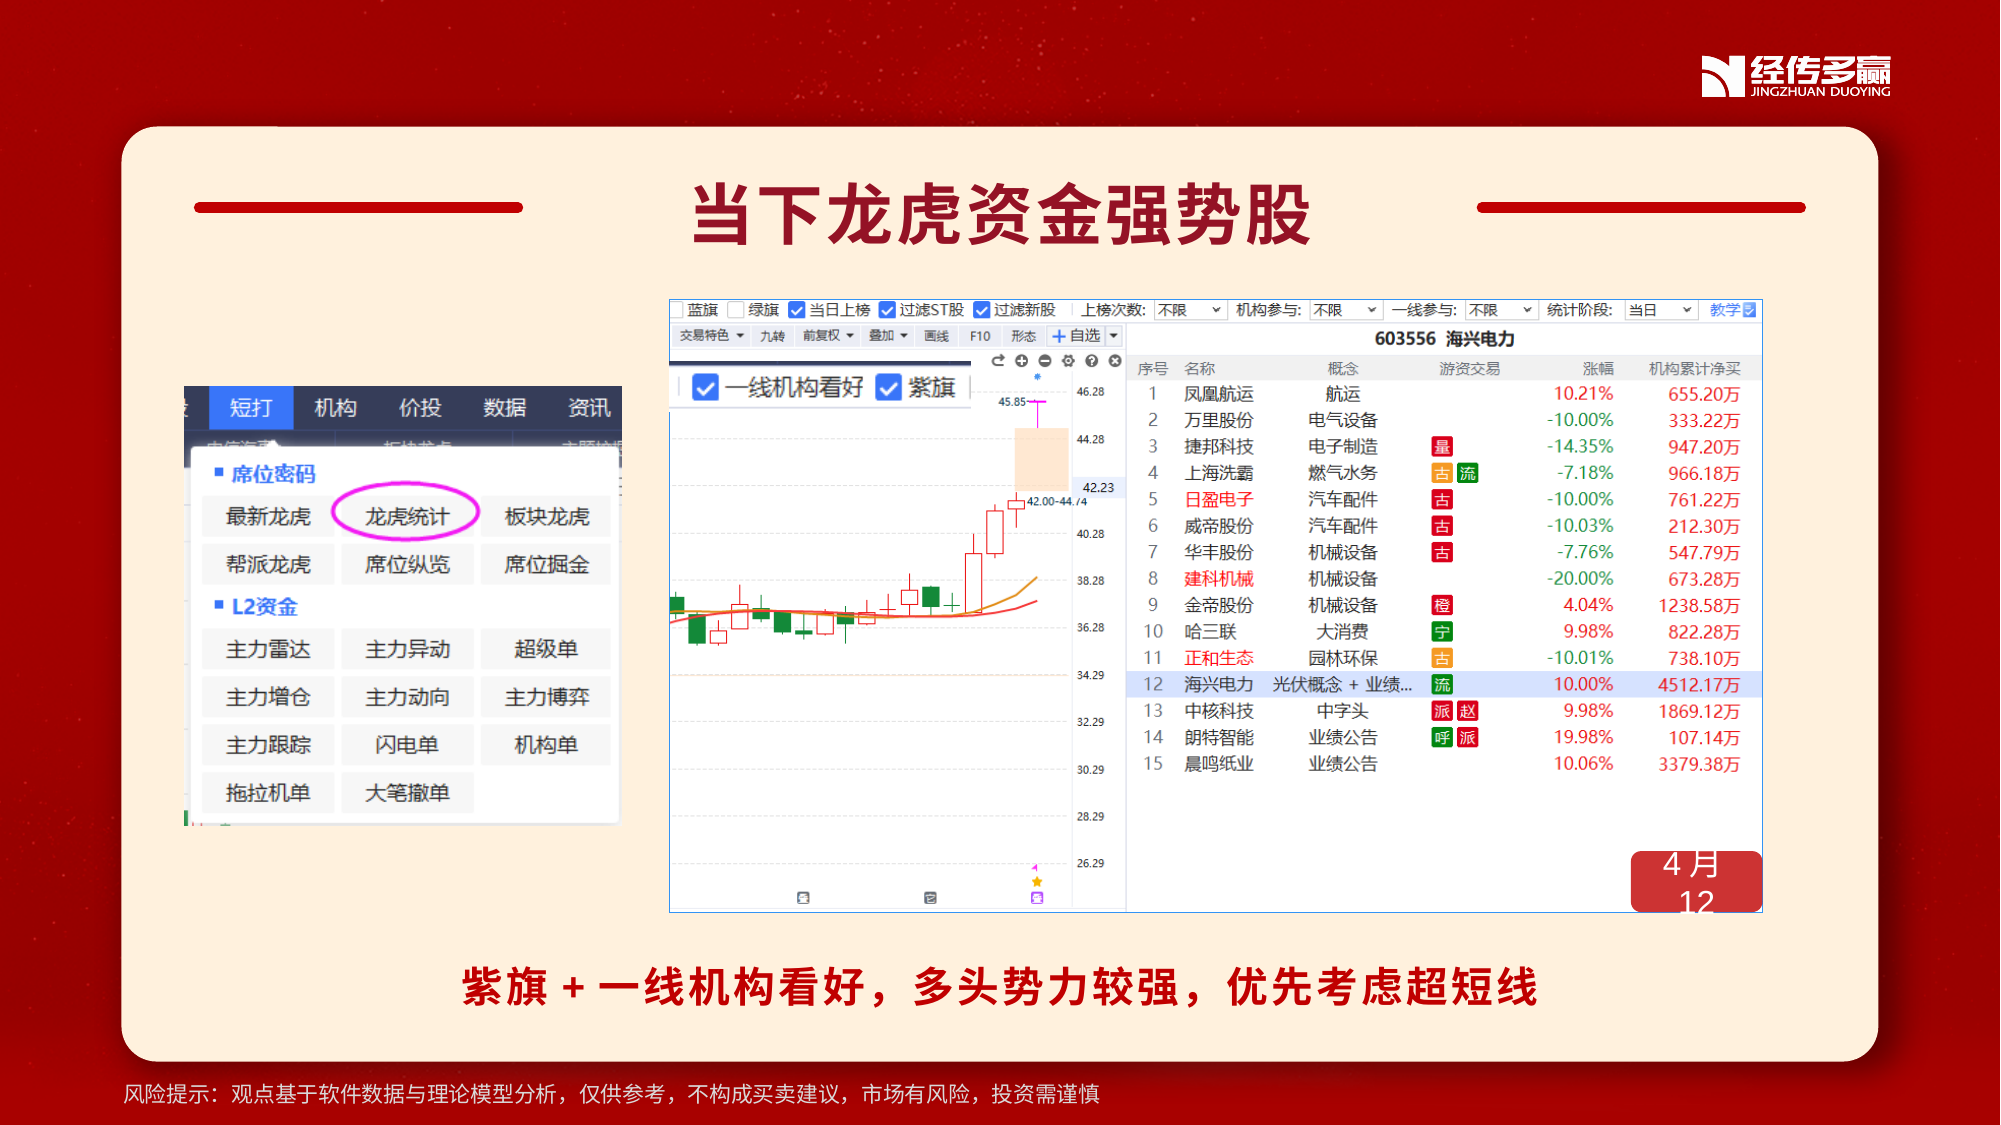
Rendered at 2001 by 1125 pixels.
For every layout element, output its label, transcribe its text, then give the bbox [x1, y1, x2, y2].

picture [0, 0, 2000, 1125]
list 当下龙虎资金强势股 [540, 150, 1460, 259]
list 紫旗+一线机构看好，多头势力较强，优先考虑超短线 [358, 938, 1642, 1028]
